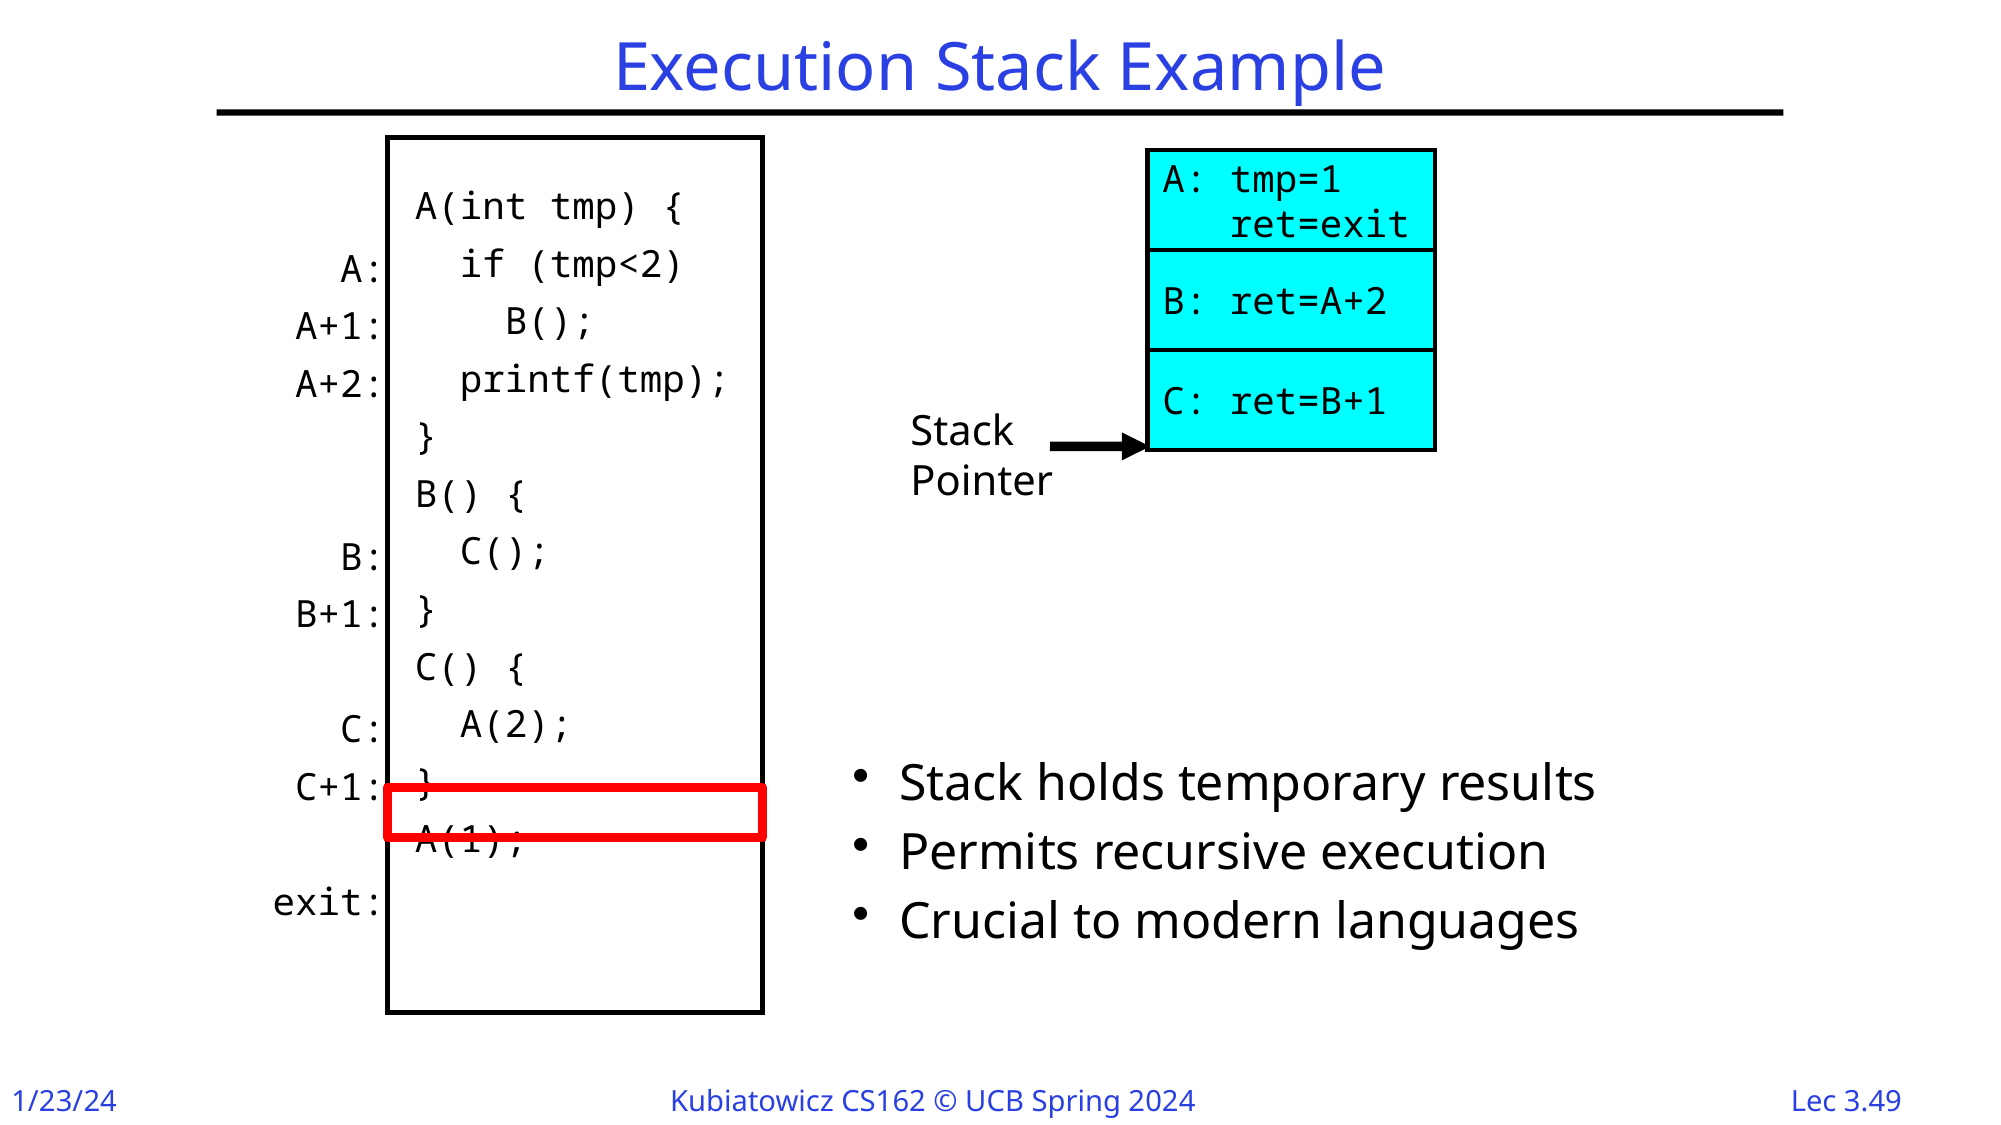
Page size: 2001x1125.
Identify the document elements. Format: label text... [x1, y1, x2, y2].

text_box B: ret=A+2 [1147, 249, 1436, 350]
text_box A: tmp=1 ret=exit [1147, 149, 1436, 249]
title Execution Stack Example [216, 24, 1784, 113]
text_box C: ret=B+1 [1147, 350, 1436, 450]
text_box A: A+1: A+2: B: B+1: C: C+1: exit: [249, 237, 382, 930]
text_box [899, 396, 1151, 513]
list Stack holds temporary results Permits recursive execution Crucial to modern languages [837, 750, 1675, 963]
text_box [387, 137, 763, 1013]
